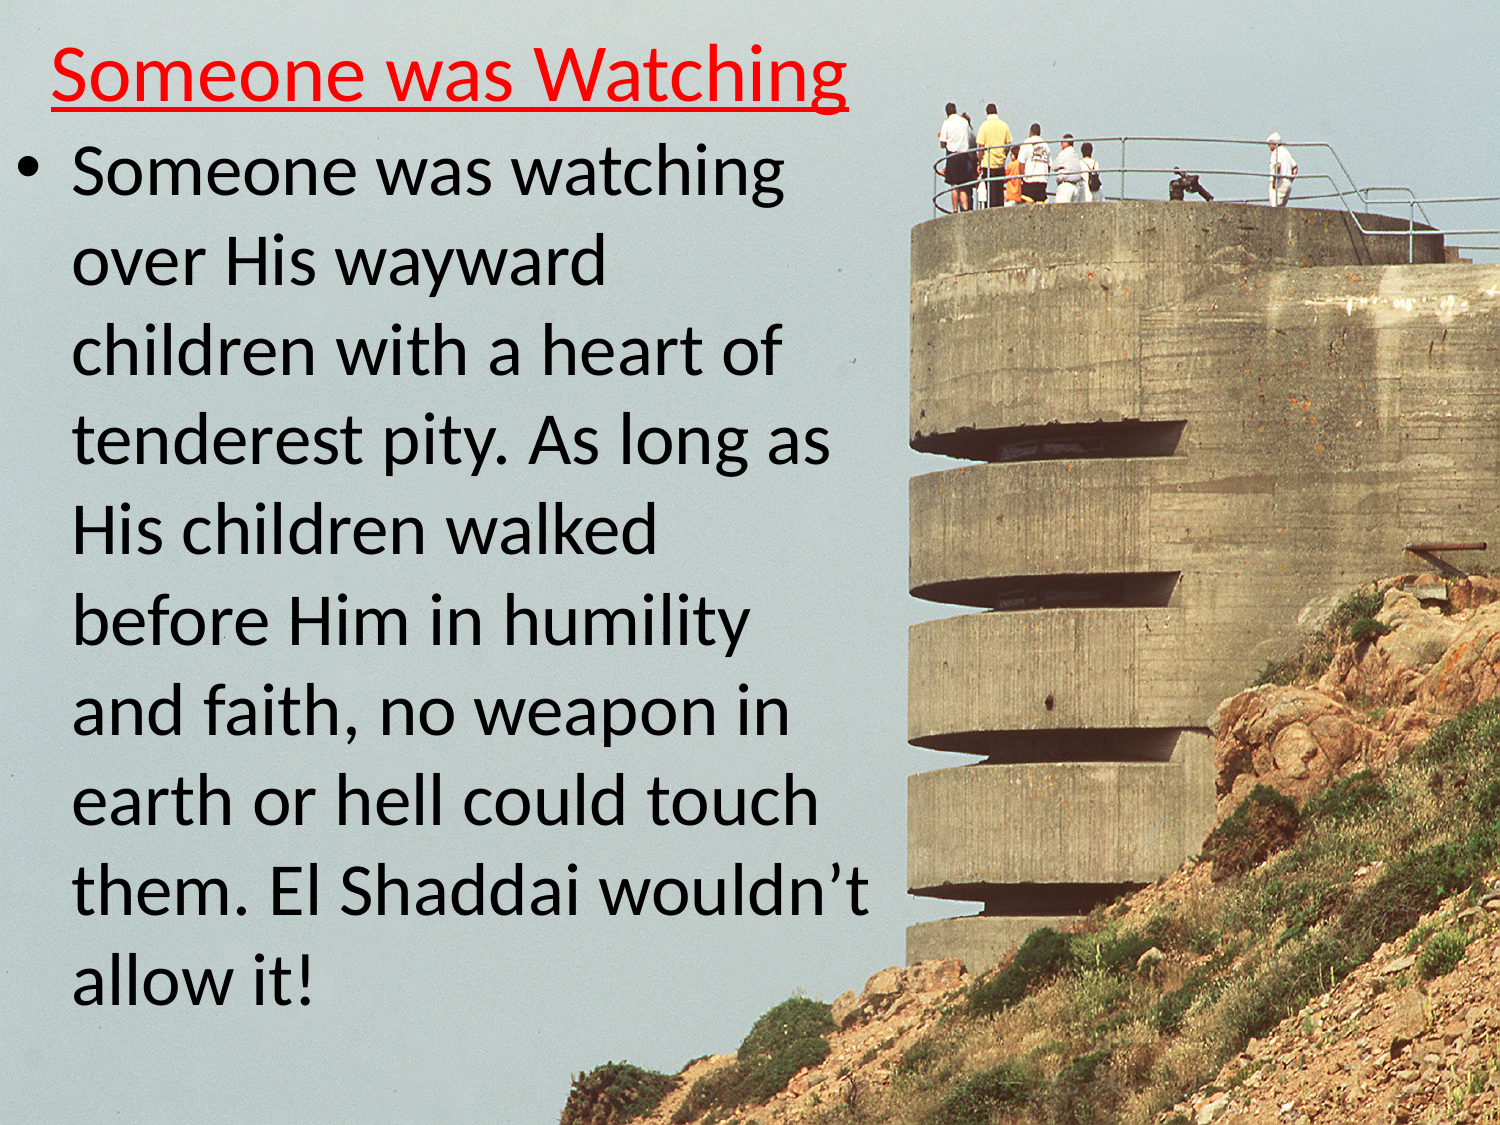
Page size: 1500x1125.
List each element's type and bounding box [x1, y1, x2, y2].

list [0, 0, 1500, 1125]
